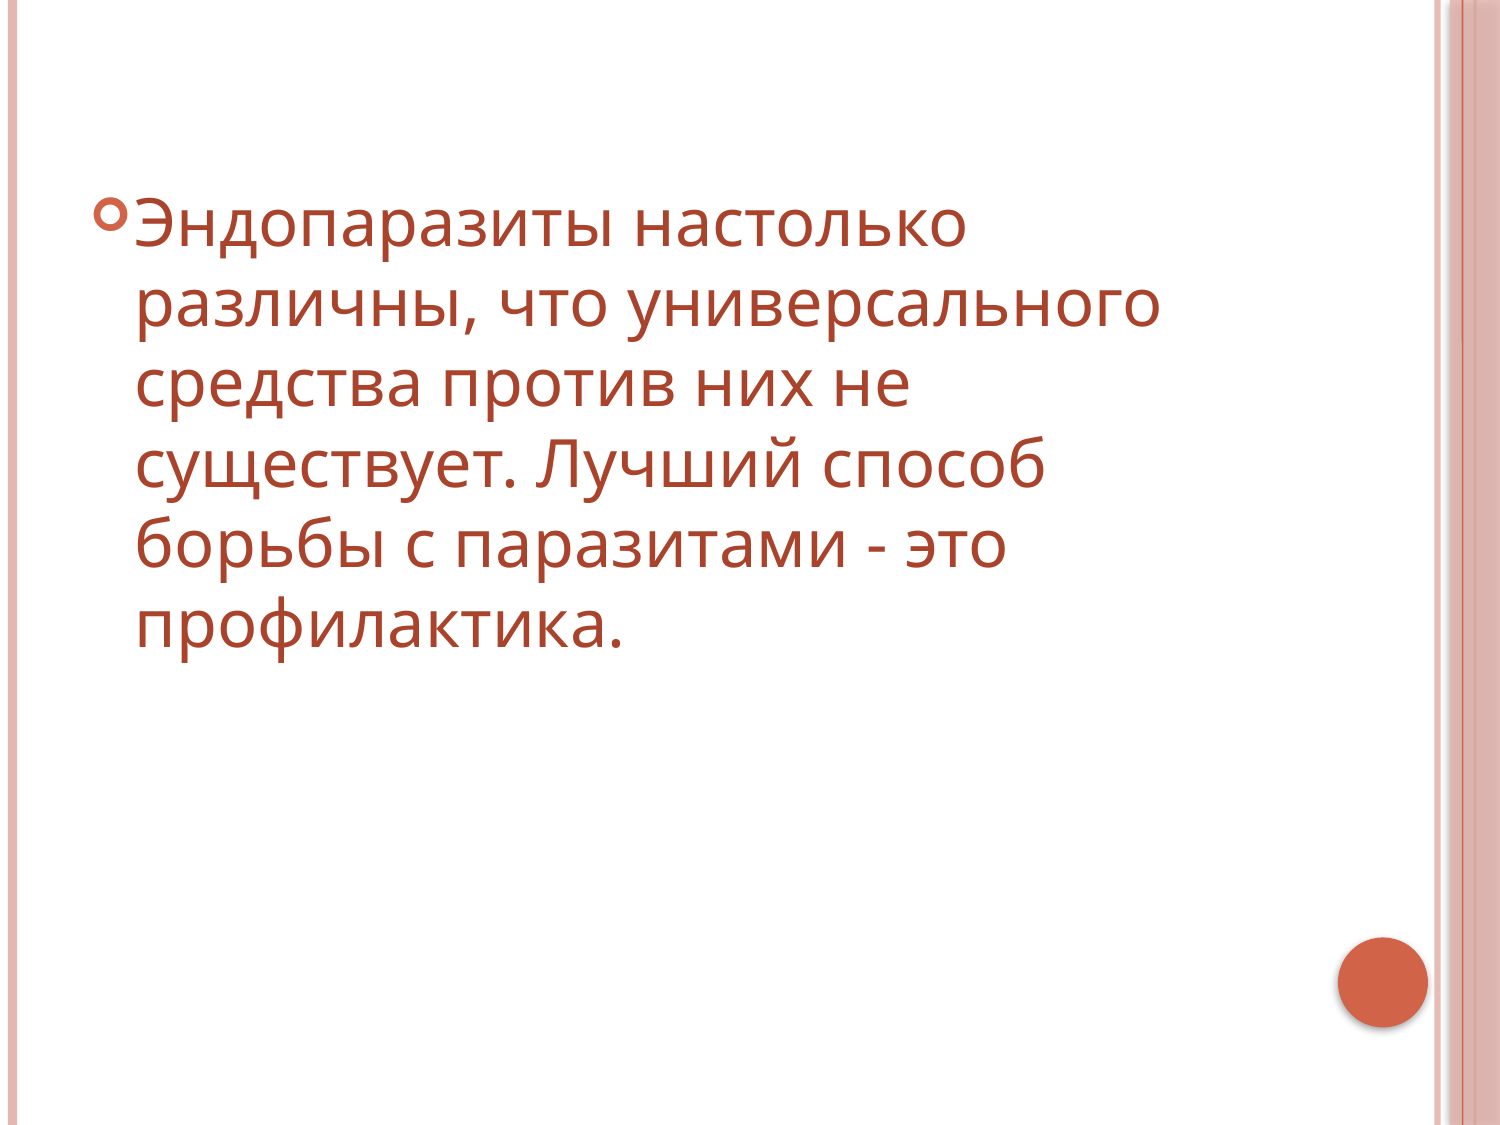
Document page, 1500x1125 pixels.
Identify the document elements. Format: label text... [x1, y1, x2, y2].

list Эндопаразиты настолько различны, что универсального средства против них не существует. Лучший способ борьбы с паразитами - это профилактика. [75, 172, 1300, 988]
